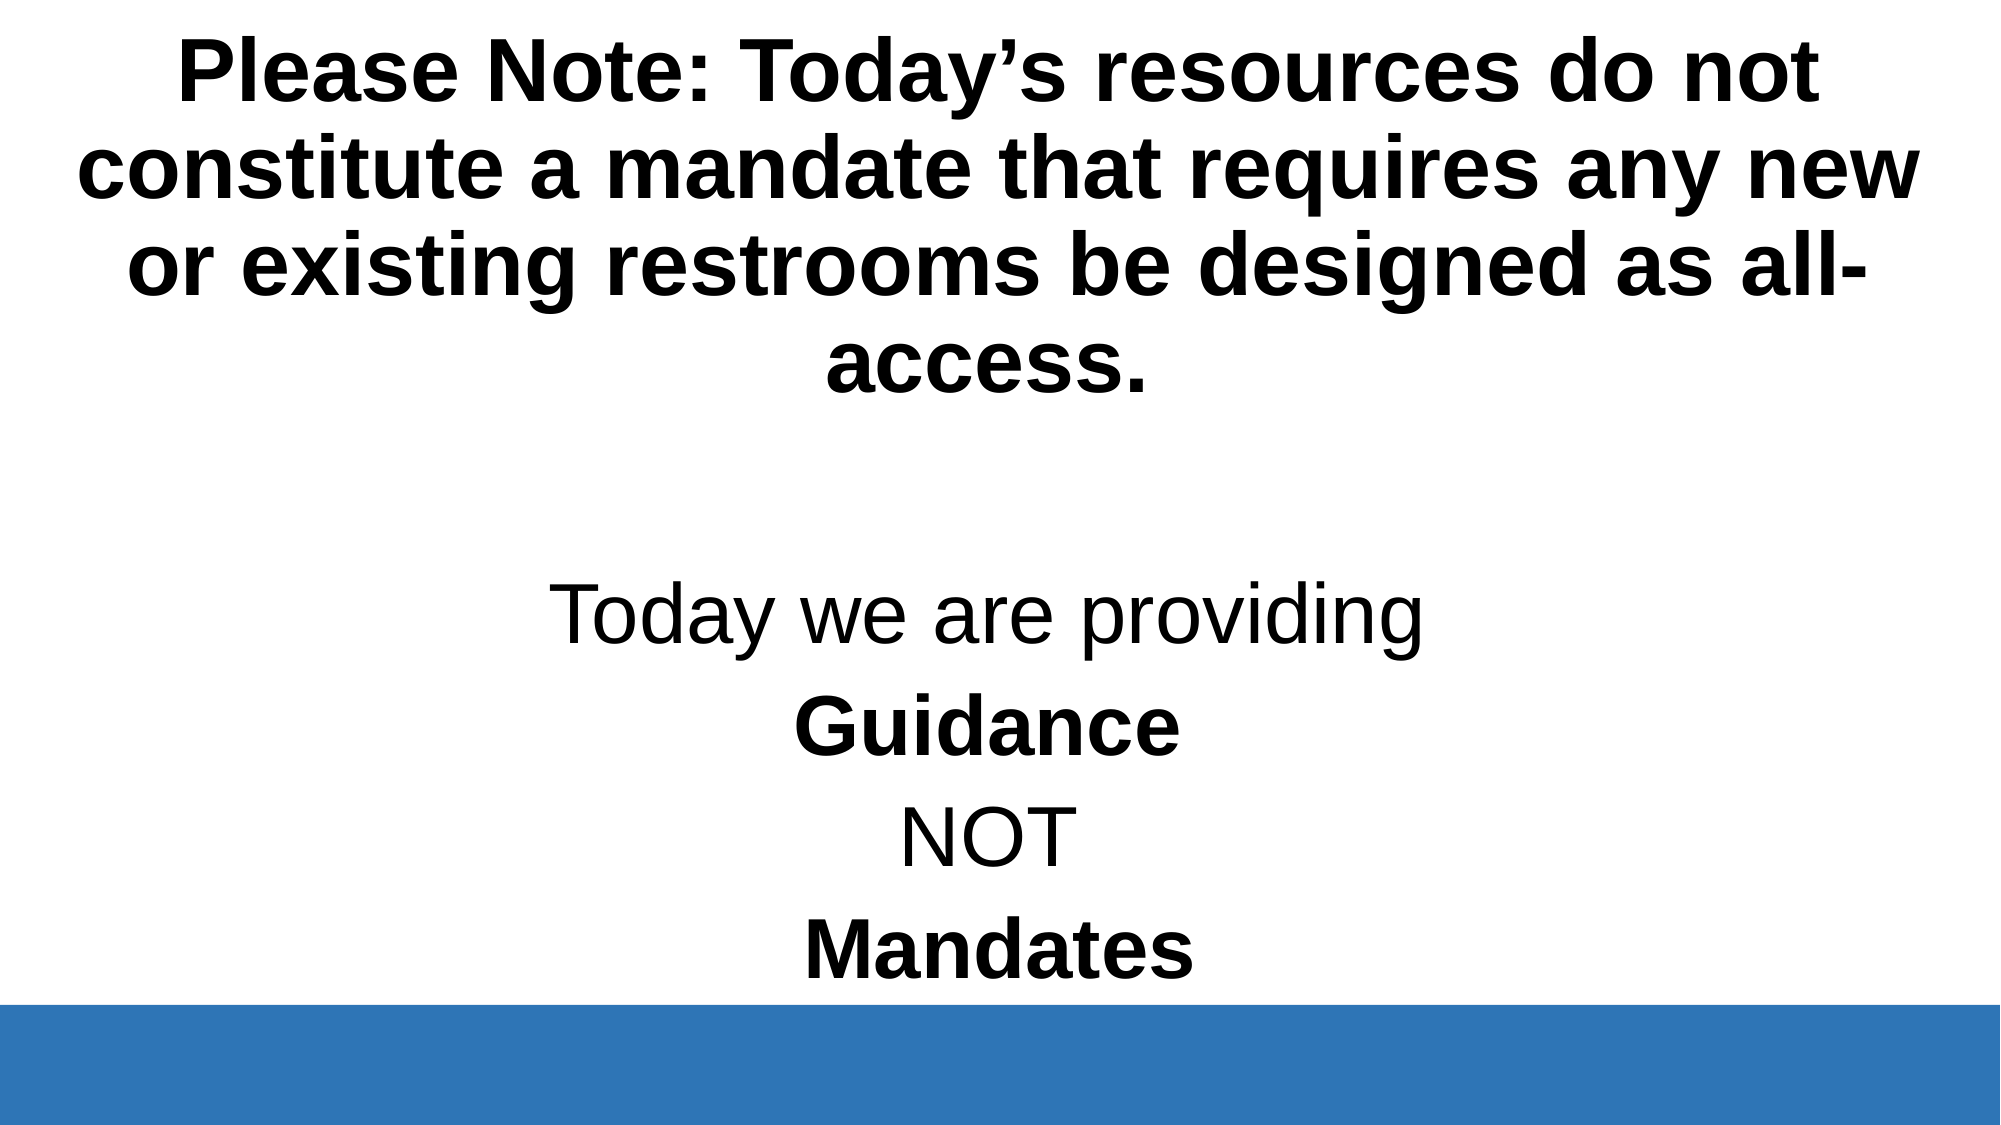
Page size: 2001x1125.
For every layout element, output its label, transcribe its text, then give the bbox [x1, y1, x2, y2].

title Please Note: Today’s resources do not constitute a mandate that requires any new or existing restrooms be designed as all-access. [24, 15, 1975, 518]
list Today we are providing Guidance NOT Mandates [24, 562, 1975, 1006]
